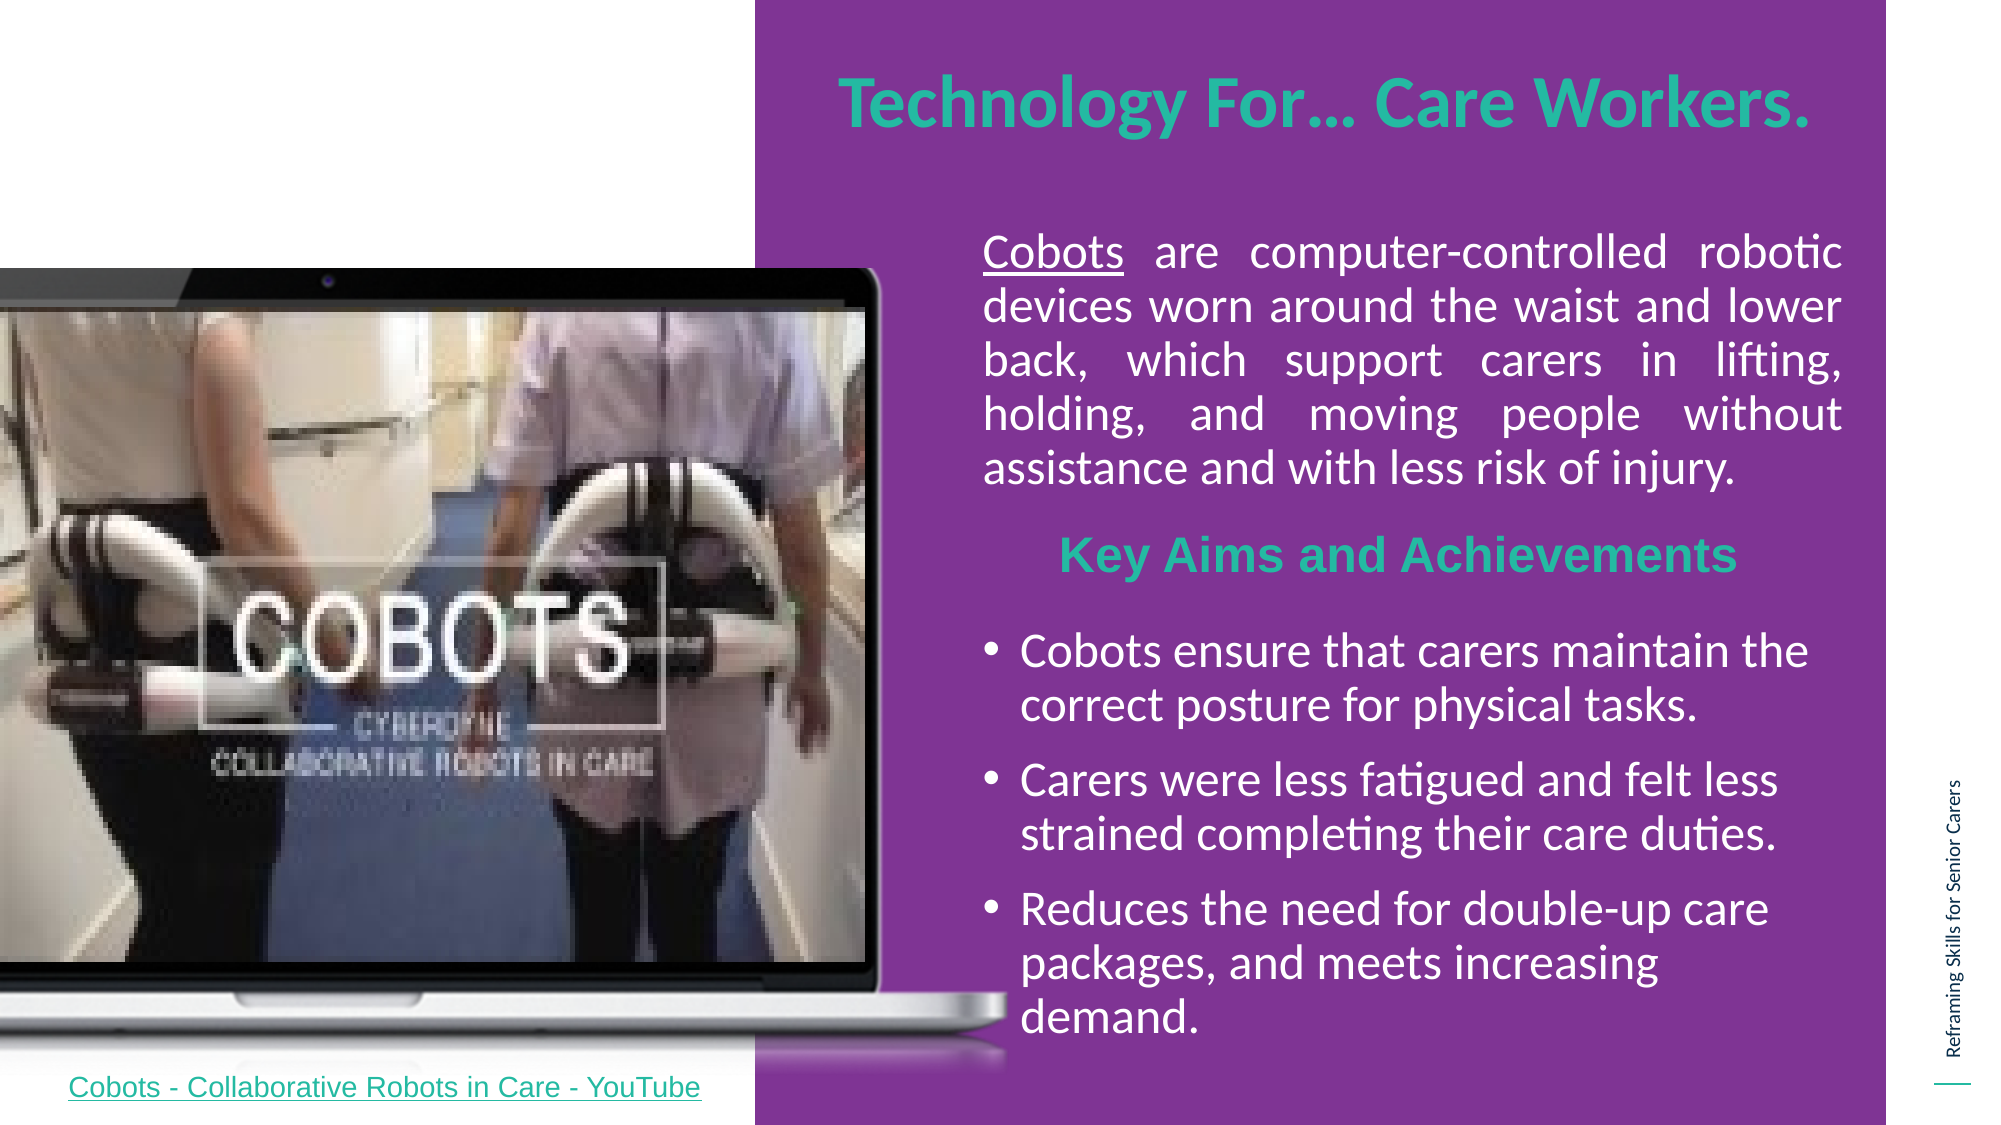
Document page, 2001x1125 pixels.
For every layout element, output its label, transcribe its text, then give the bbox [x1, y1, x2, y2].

text_box Cobots - Collaborative Robots in Care - YouTube [53, 1061, 1058, 1112]
list Technology For… Care Workers. [823, 55, 1859, 219]
picture [0, 268, 1100, 1125]
list Cobots are computer-controlled robotic devices worn around the waist and lower back, which support carers in lifting, holding, and moving people without assistance and with less risk of injury. Cobots ensure that carers maintain the correct posture for physical tasks. Carers were less fatigued and felt less strained completing their care duties. Reduces the need for double-up care packages, and meets increasing demand. [930, 219, 1859, 826]
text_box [0, 305, 866, 963]
text_box Key Aims and Achievements [1043, 522, 1790, 685]
